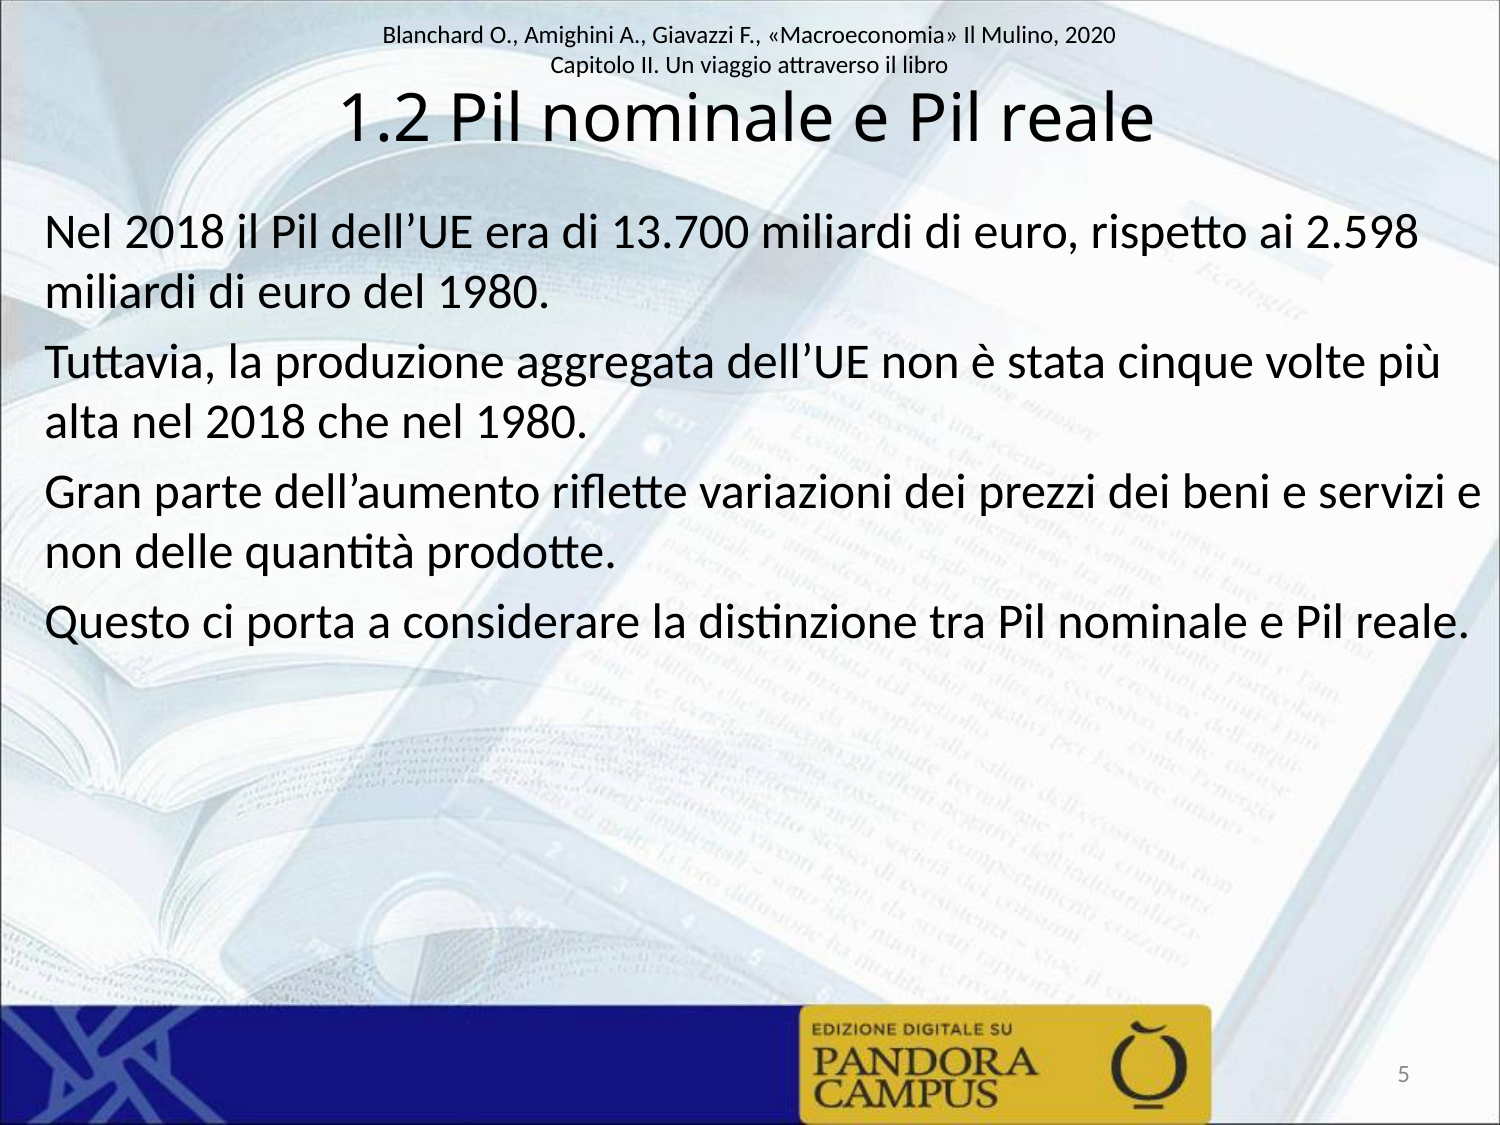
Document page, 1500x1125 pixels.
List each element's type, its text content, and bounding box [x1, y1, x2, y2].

title 1.2 Pil nominale e Pil reale [72, 67, 1423, 191]
picture [0, 0, 1500, 1125]
list Nel 2018 il Pil dell’UE era di 13.700 miliardi di euro, rispetto ai 2.598 miliardi di euro del 1980. Tuttavia, la produzione aggregata dell’UE non è stata cinque volte più alta nel 2018 che nel 1980. Gran parte dell’aumento riflette variazioni dei prezzi dei beni e servizi e non delle quantità prodotte. Questo ci porta a considerare la distinzione tra Pil nominale e Pil reale. [29, 191, 1500, 934]
slide_number 5 [1074, 1042, 1425, 1103]
